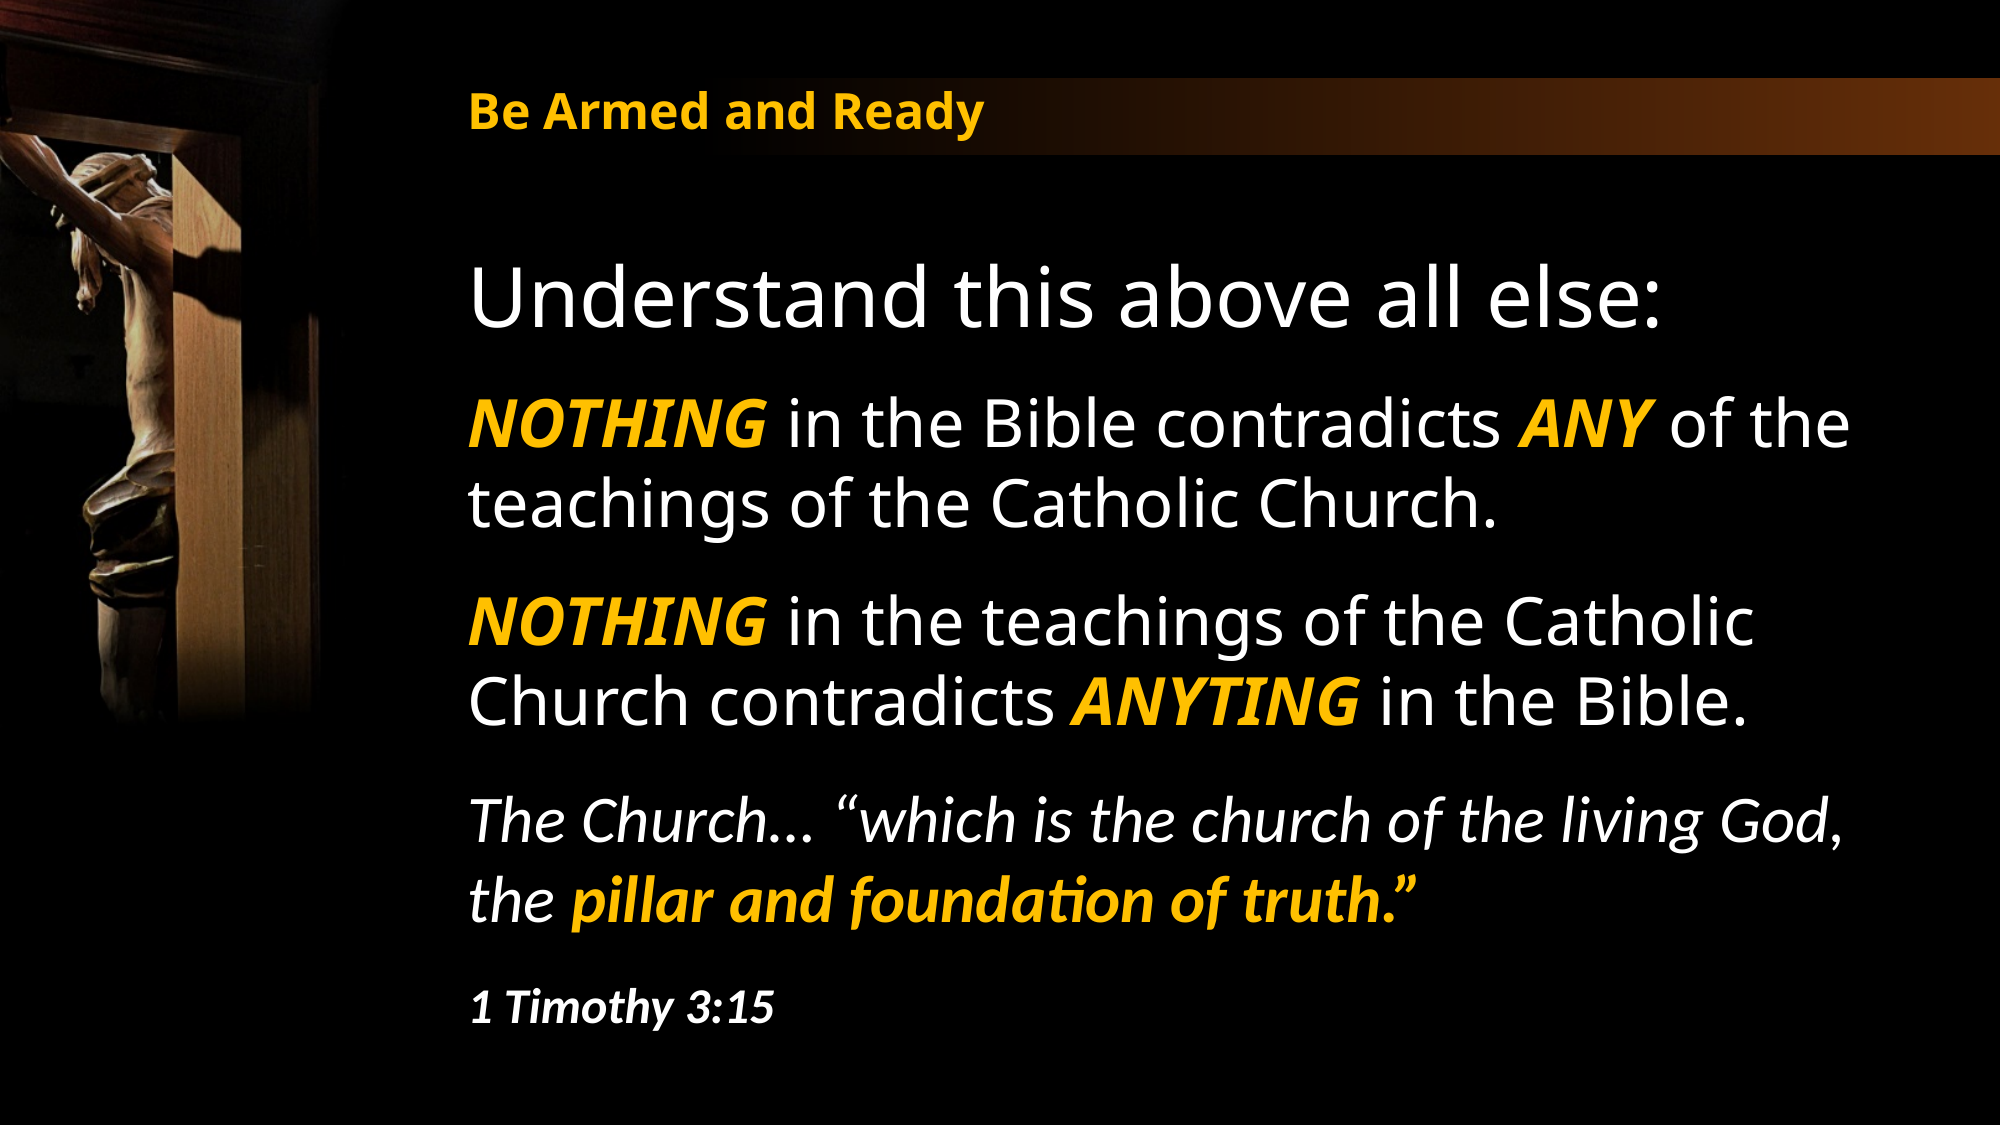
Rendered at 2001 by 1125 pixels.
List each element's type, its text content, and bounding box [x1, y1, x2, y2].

subtitle Be Armed and Ready [452, 78, 2000, 155]
text_box Understand this above all else: NOTHING in the Bible contradicts ANY of the teachings of the Catholic Church. NOTHING in the teachings of the Catholic Church contradicts ANYTING in the Bible. The Church… “which is the church of the living God, the pillar and foundation of truth.” 1 Timothy 3:15 [452, 236, 1909, 1041]
picture [0, 0, 797, 776]
